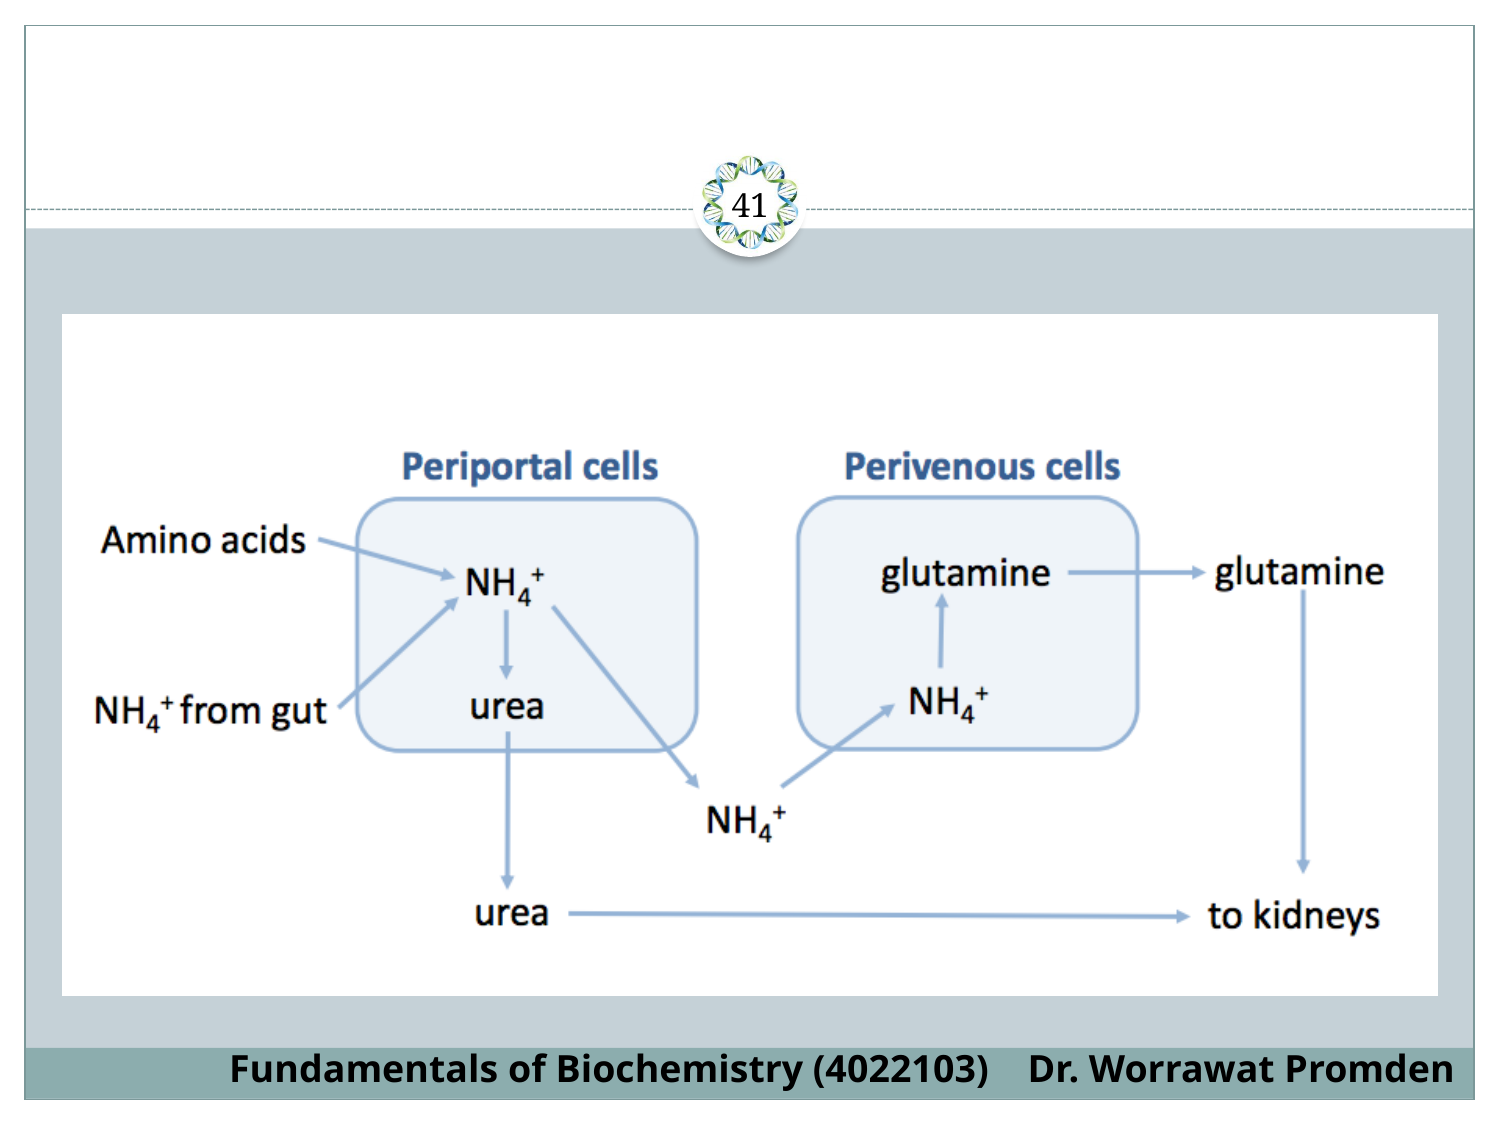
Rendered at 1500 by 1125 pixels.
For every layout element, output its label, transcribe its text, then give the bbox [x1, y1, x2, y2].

picture [62, 314, 1438, 996]
text_box Fundamentals of Biochemistry (4022103) Dr. Worrawat Promden [649, 1037, 1471, 1113]
picture [692, 148, 807, 256]
